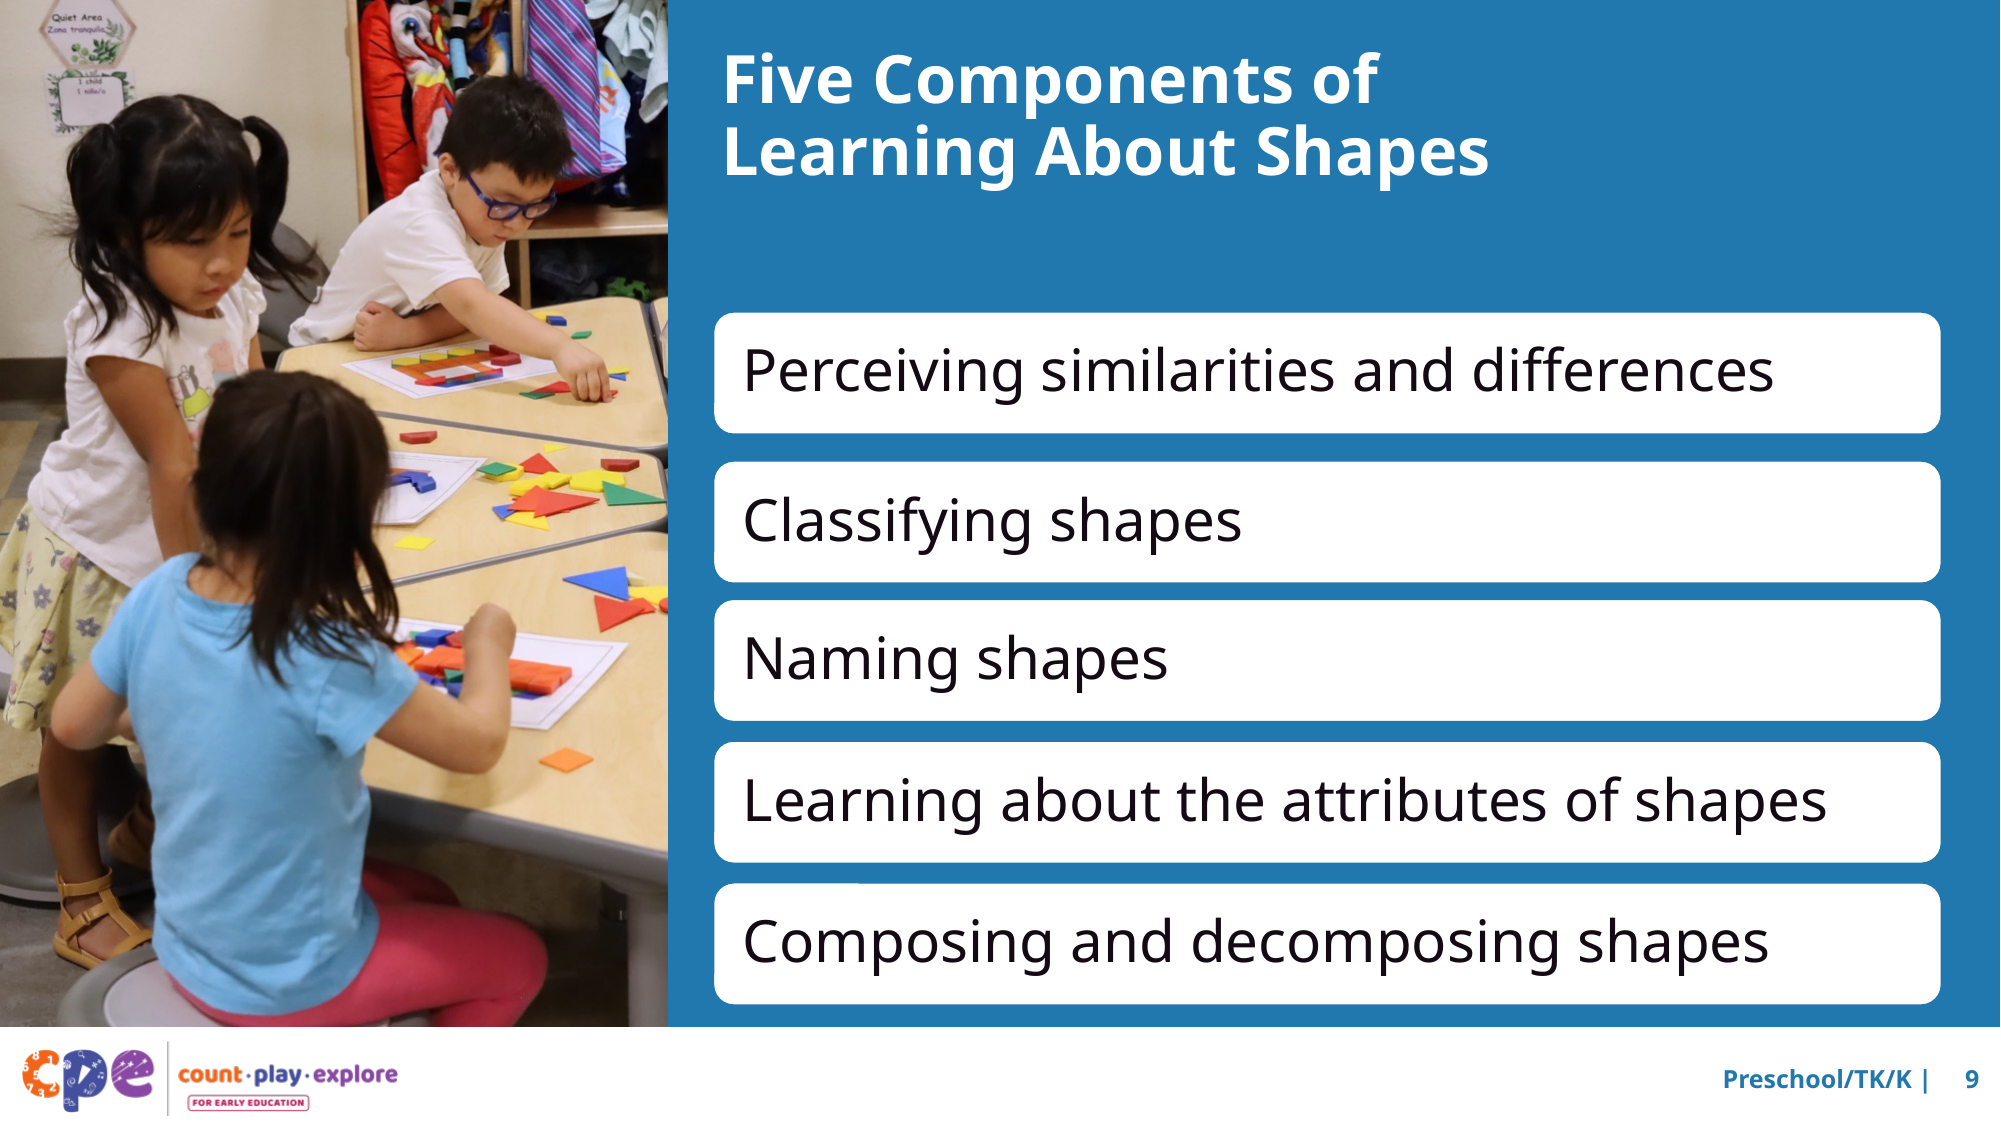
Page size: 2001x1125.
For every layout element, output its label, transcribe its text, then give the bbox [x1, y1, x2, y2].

picture [22, 1041, 398, 1116]
picture [0, 0, 668, 1028]
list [713, 307, 1942, 1014]
title Five Components of Learning About Shapes [705, 38, 1970, 127]
